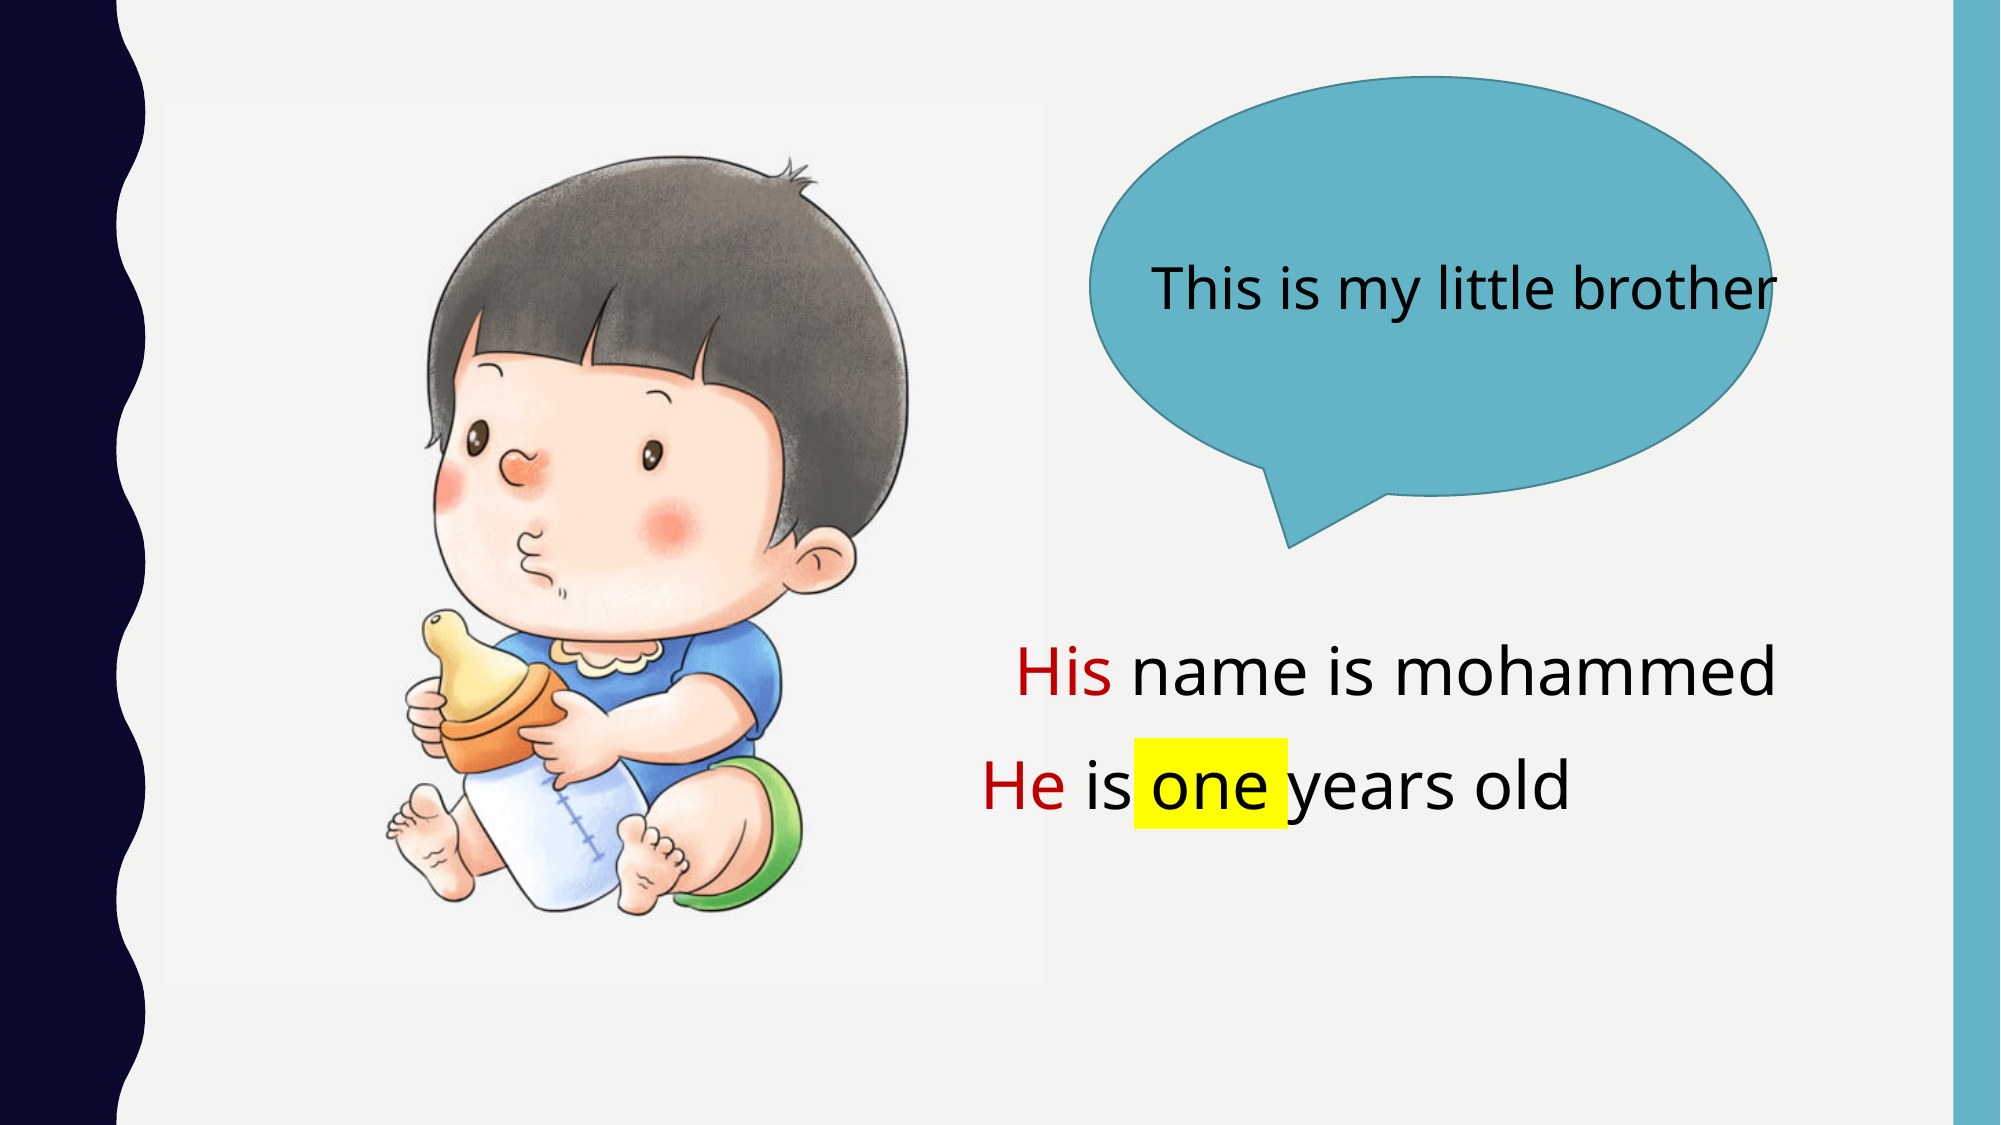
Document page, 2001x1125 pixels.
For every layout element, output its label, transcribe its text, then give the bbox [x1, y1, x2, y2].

text_box This is my little brother [1137, 243, 1835, 329]
text_box [1089, 75, 1766, 550]
picture [165, 102, 1045, 983]
text_box His name is mohammed [1045, 620, 1835, 716]
text_box He is one years old [1045, 735, 1698, 831]
